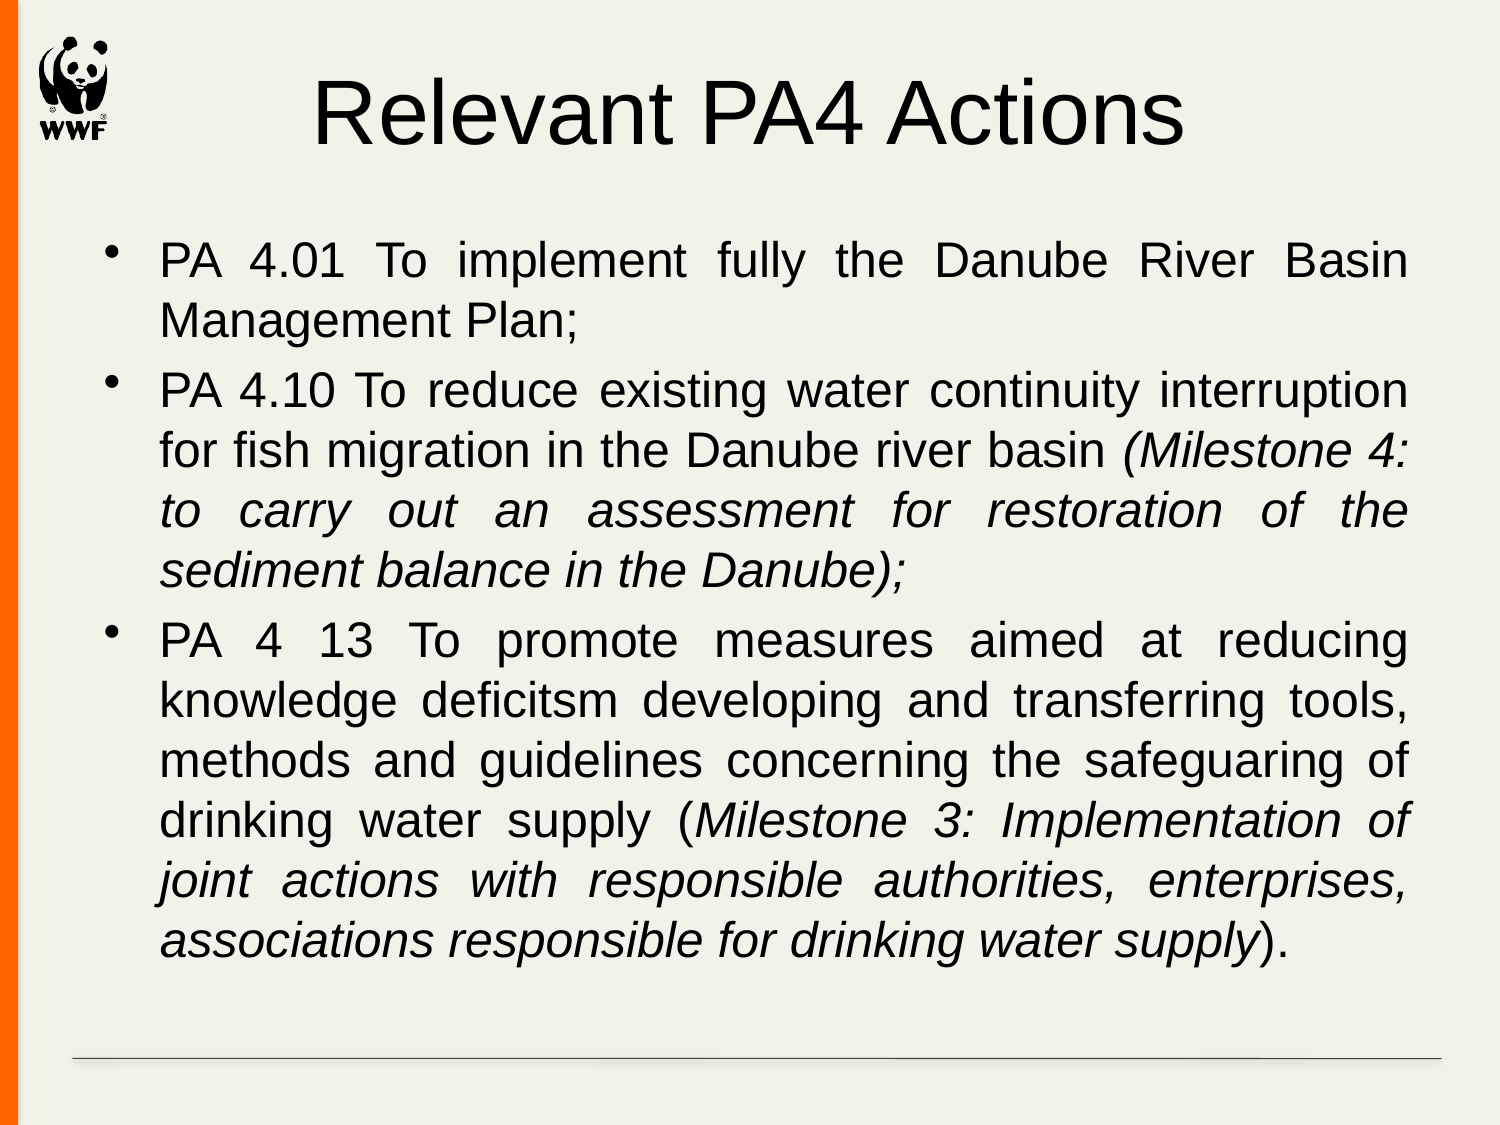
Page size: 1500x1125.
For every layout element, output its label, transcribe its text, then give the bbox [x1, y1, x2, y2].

list PA 4.01 To implement fully the Danube River Basin Management Plan; PA 4.10 To reduce existing water continuity interruption for fish migration in the Danube river basin (Milestone 4: to carry out an assessment for restoration of the sediment balance in the Danube); PA 4 13 To promote measures aimed at reducing knowledge deficitsm developing and transferring tools, methods and guidelines concerning the safeguaring of drinking water supply (Milestone 3: Implementation of joint actions with responsible authorities, enterprises, associations responsible for drinking water supply). [88, 220, 1425, 963]
picture [28, 18, 115, 156]
title Relevant PA4 Actions [75, 45, 1425, 233]
